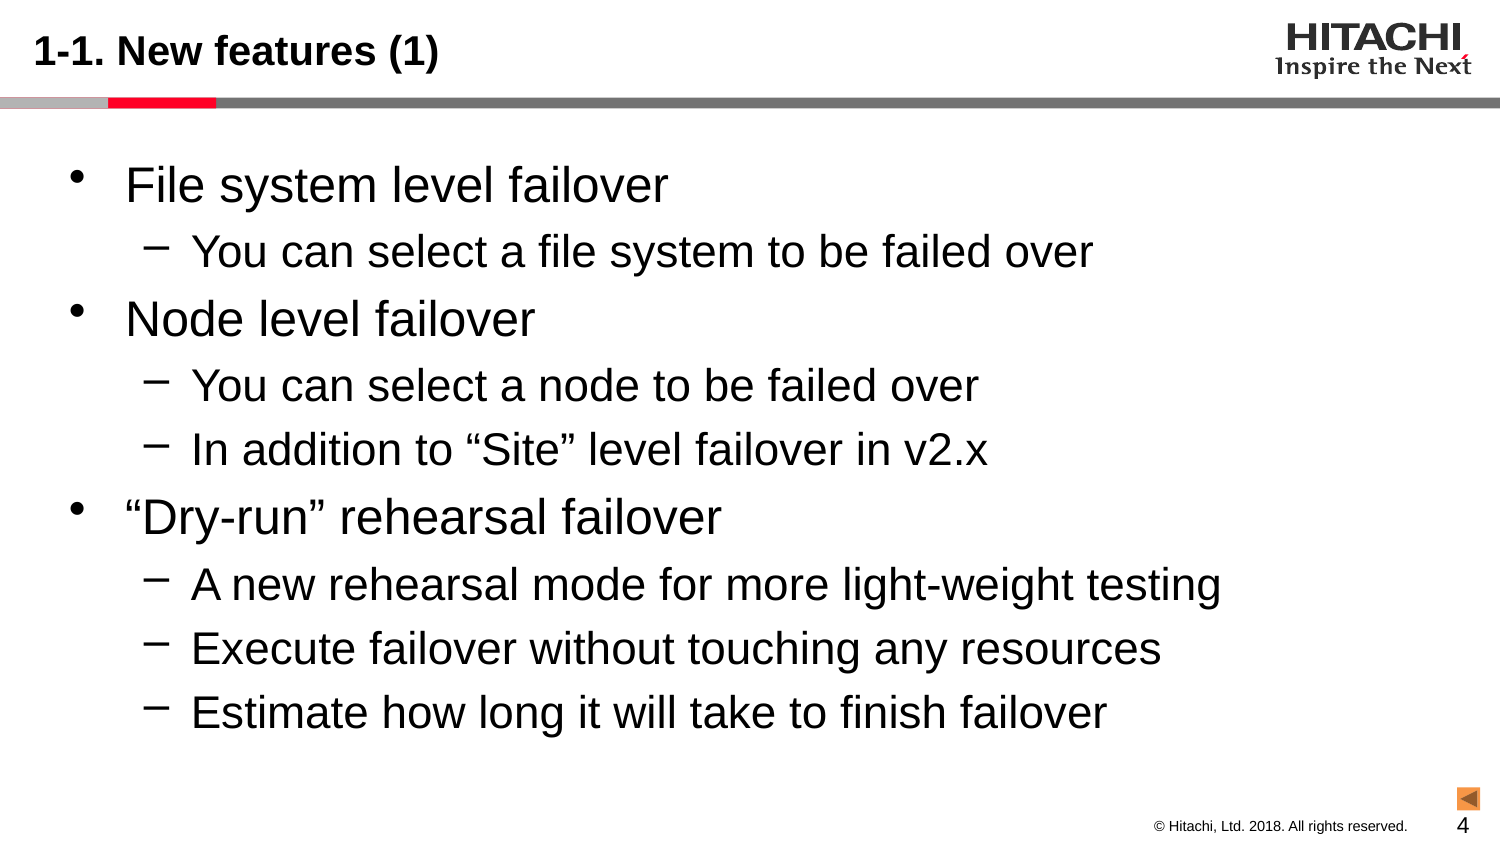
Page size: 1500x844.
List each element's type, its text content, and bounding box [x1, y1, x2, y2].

title 1-1. New features (1) [18, 22, 458, 83]
text_box [1457, 787, 1481, 811]
list File system level failover You can select a file system to be failed over Node level failover You can select a node to be failed over In addition to “Site” level failover in v2.x “Dry-run” rehearsal failover A new rehearsal mode for more light-weight testing Execute failover without touching any resources Estimate how long it will take to finish failover [54, 145, 1445, 782]
